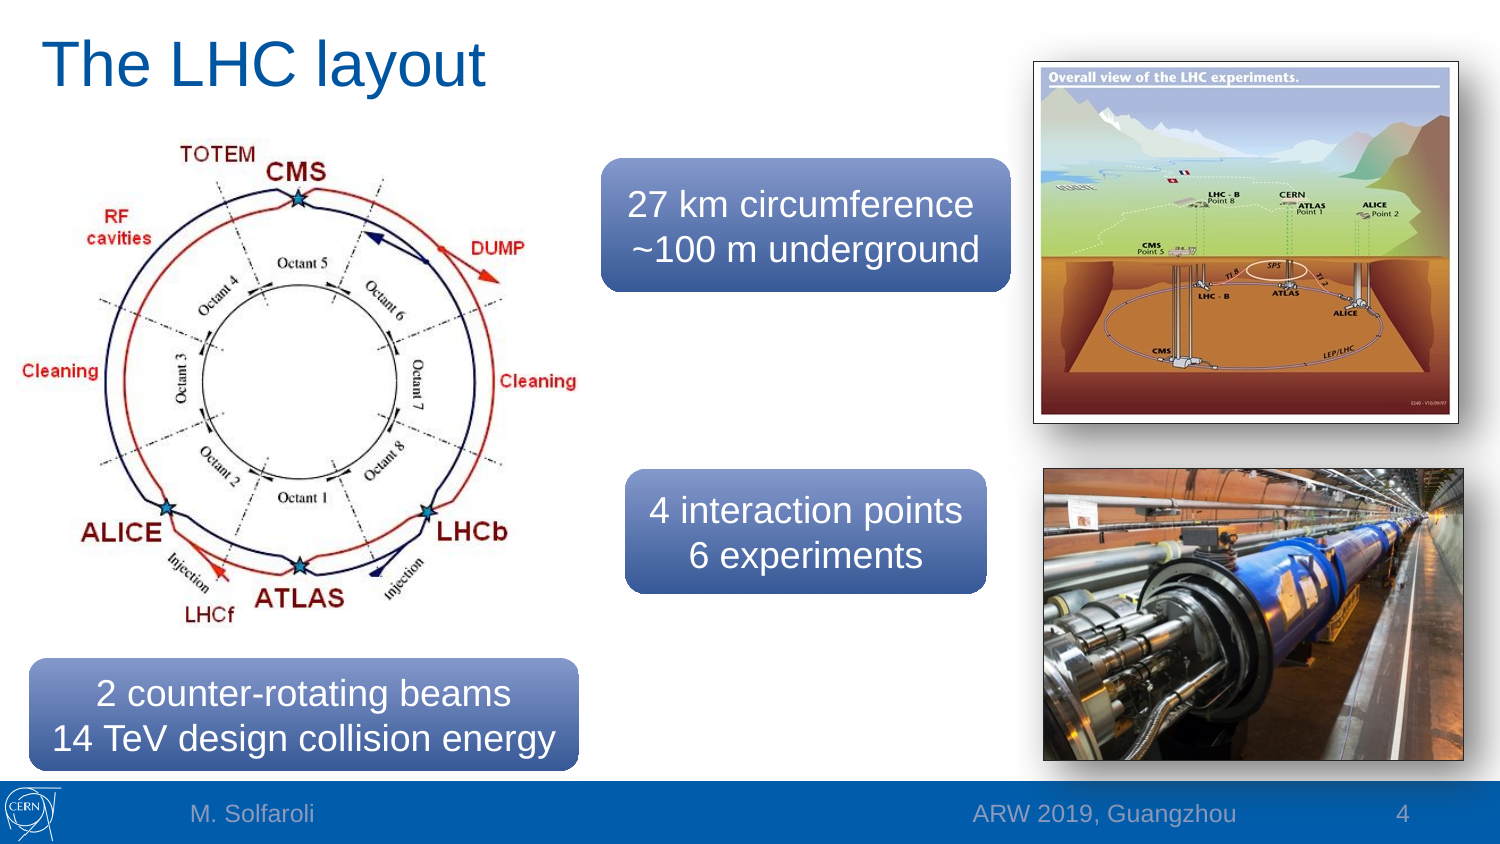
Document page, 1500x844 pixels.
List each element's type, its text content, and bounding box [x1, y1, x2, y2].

picture [1043, 468, 1464, 761]
picture [16, 137, 580, 628]
slide_number 4 [1342, 811, 1425, 835]
text_box 2 counter-rotating beams 14 TeV design collision energy [28, 657, 580, 771]
title The LHC layout [34, 15, 1384, 107]
picture [1032, 60, 1459, 424]
text_box 27 km circumference ~100 m underground [601, 157, 1012, 293]
text_box 4 interaction points 6 experiments [625, 468, 988, 594]
